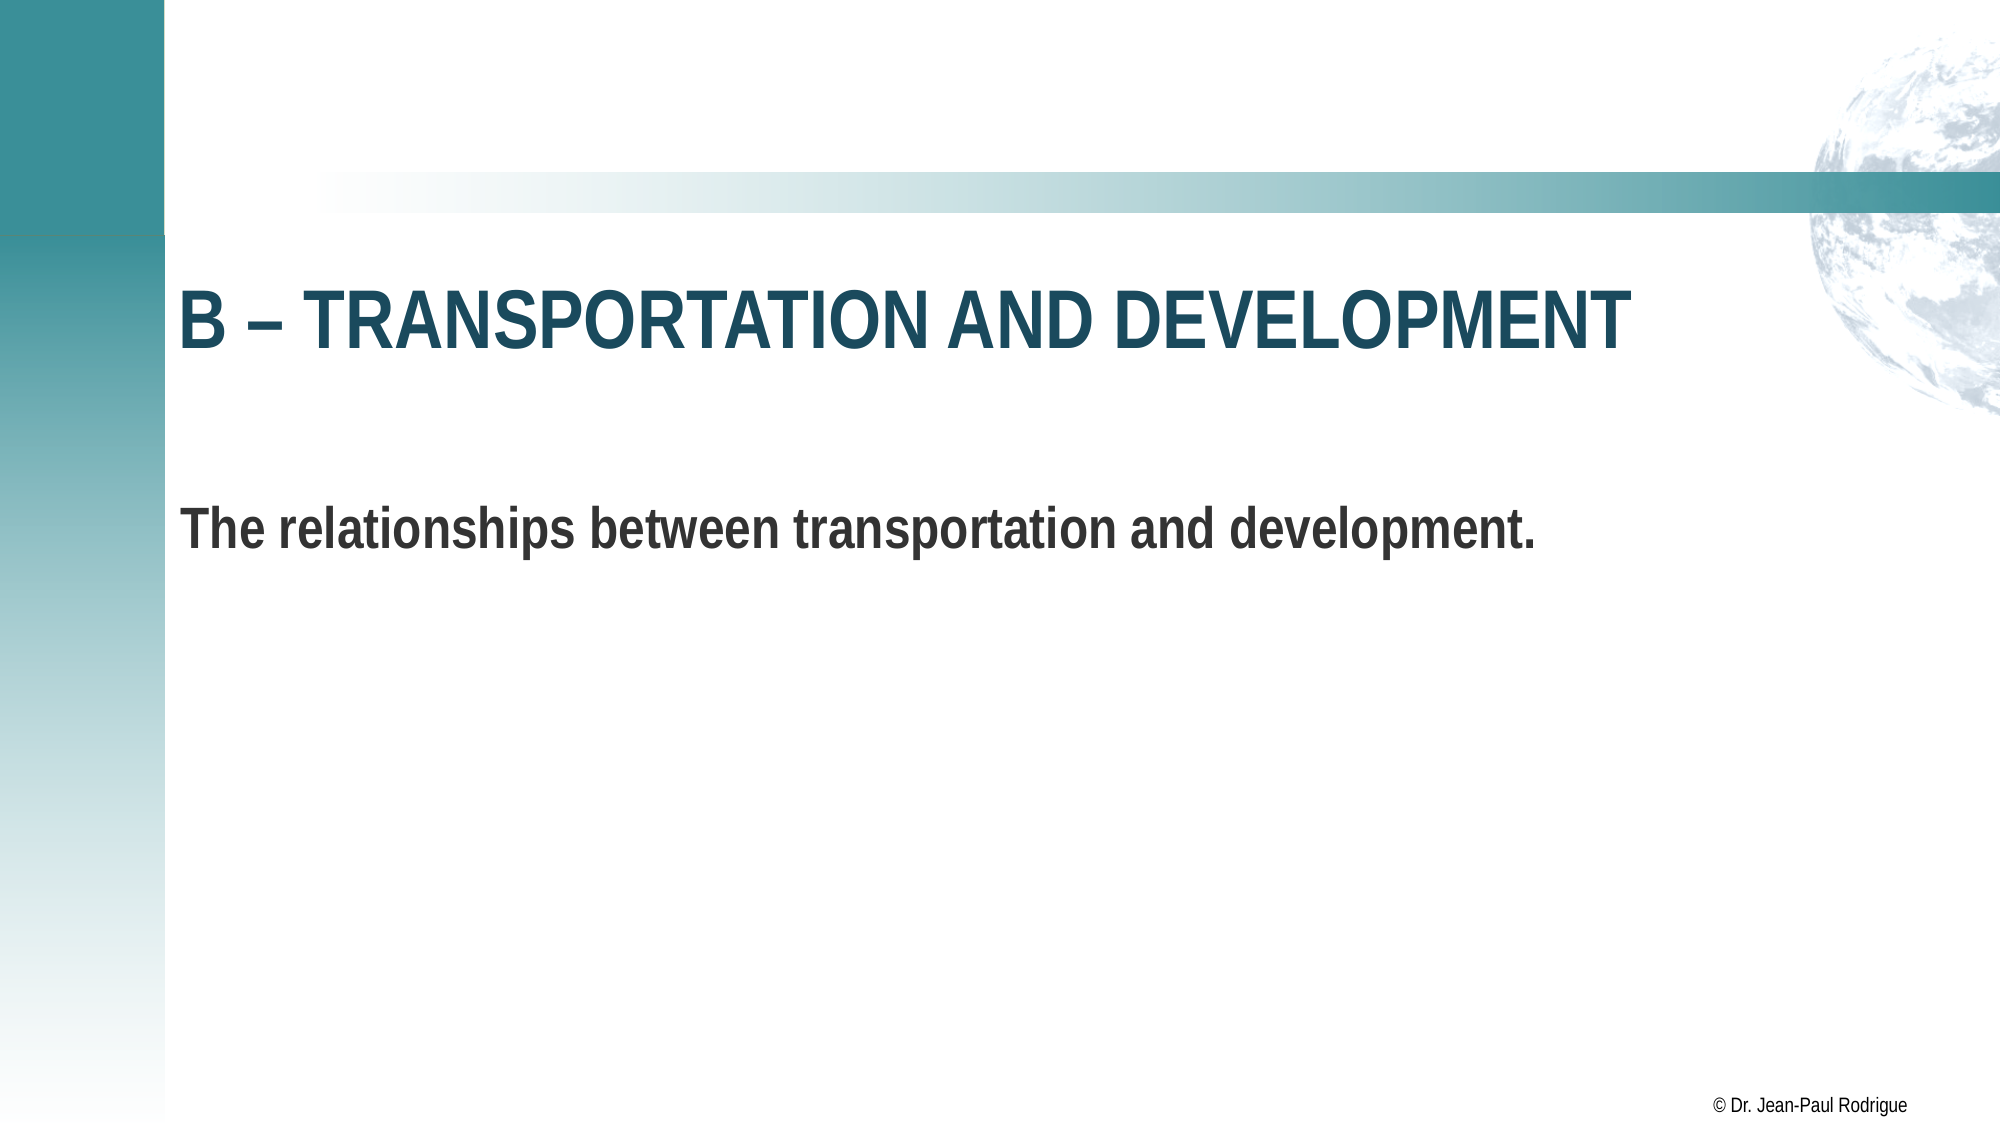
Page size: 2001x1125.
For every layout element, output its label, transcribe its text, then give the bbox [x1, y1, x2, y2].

list The relationships between transportation and development. [165, 482, 1866, 1070]
title B – Transportation and Development [163, 257, 1864, 482]
